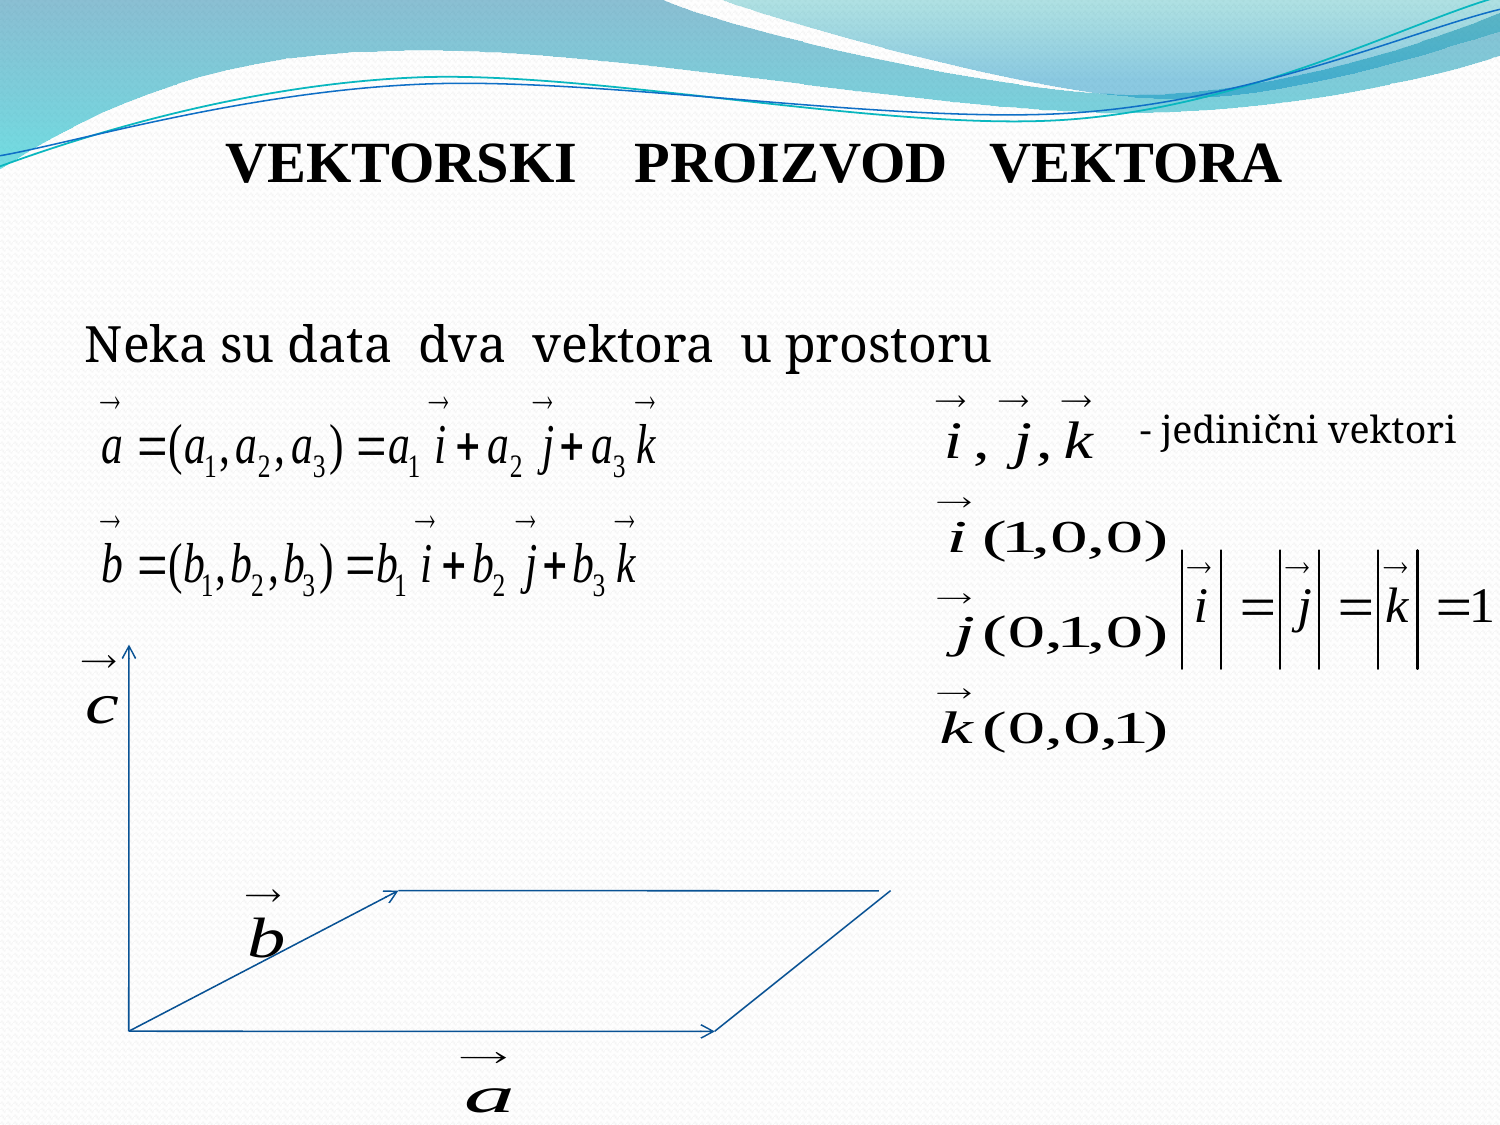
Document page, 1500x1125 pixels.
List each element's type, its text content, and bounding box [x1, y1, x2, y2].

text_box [445, 1031, 540, 1125]
text_box - jedinični vektori [1125, 398, 1477, 459]
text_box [714, 890, 891, 1032]
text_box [234, 866, 305, 972]
text_box Neka su data dva vektora u prostoru [70, 304, 1454, 380]
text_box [925, 374, 1114, 480]
text_box VEKTORSKI PROIZVOD VEKTORA [210, 117, 1454, 202]
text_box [1171, 538, 1500, 681]
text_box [925, 480, 1184, 762]
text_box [93, 374, 669, 610]
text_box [128, 890, 399, 1032]
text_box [70, 632, 141, 739]
